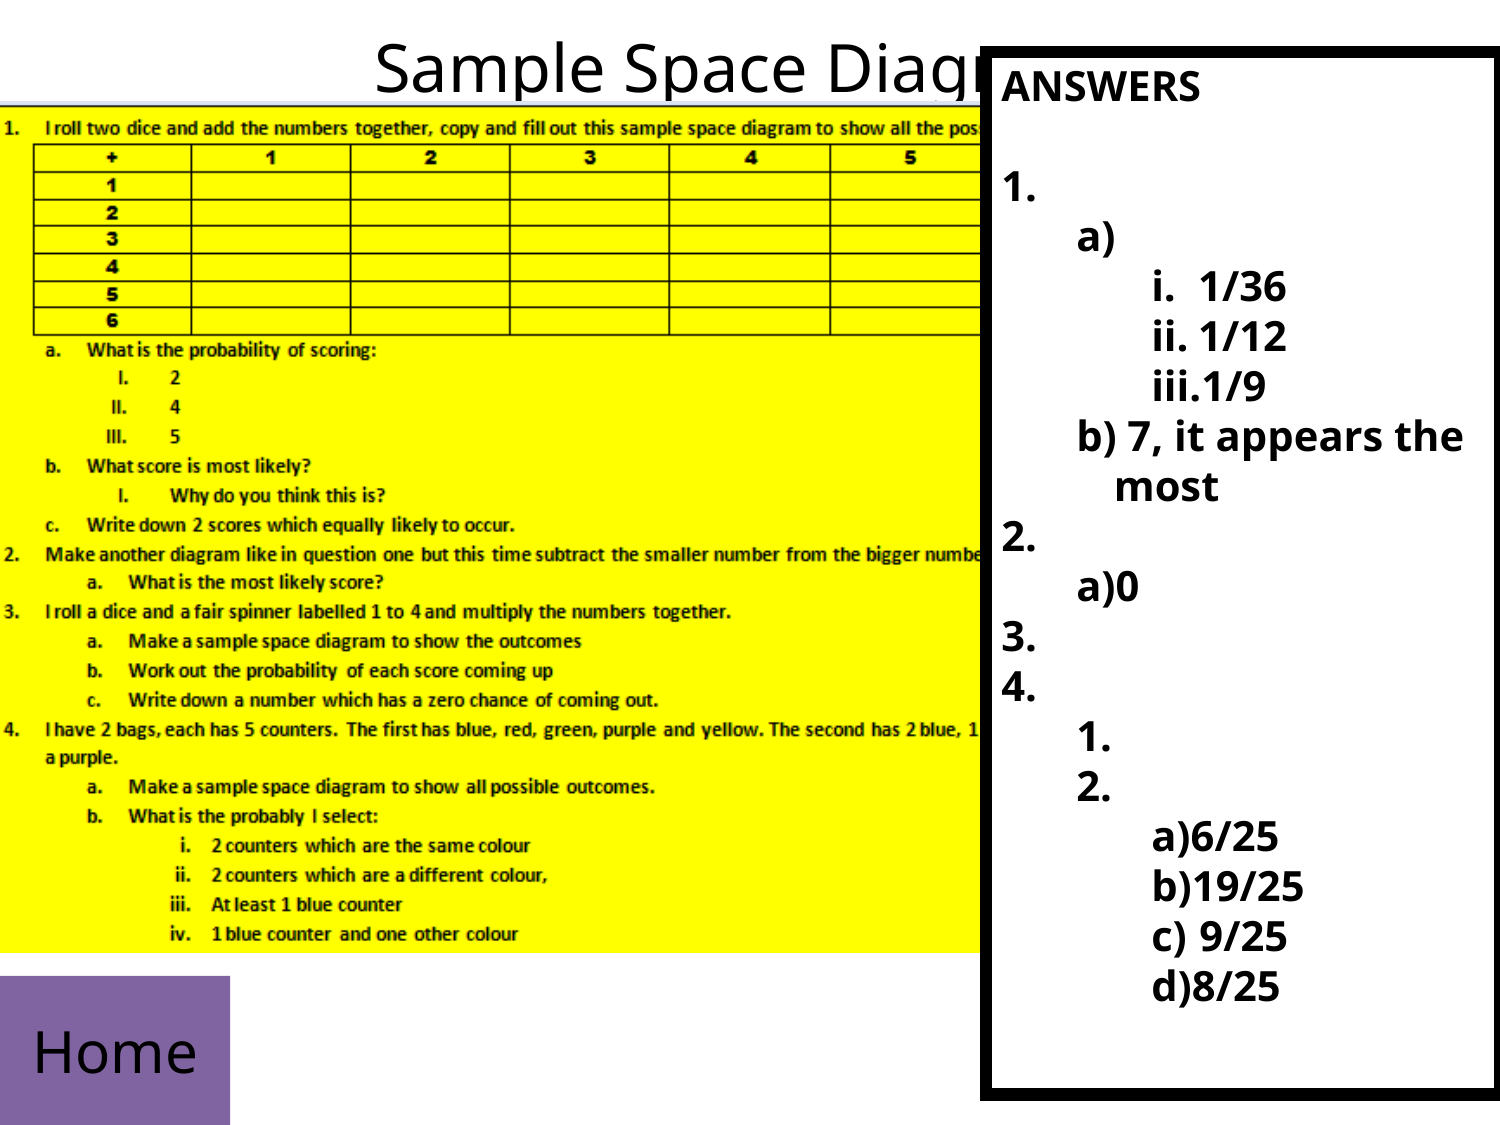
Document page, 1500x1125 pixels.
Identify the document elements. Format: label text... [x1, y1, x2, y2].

text_box Home [0, 974, 232, 1125]
title Sample Space Diagrams [76, 0, 1427, 100]
text_box ANSWERS 1/36 1/12 1/9 7, it appears the most 0 6/25 19/25 9/25 8/25 [986, 51, 1500, 1095]
picture [0, 101, 1152, 953]
